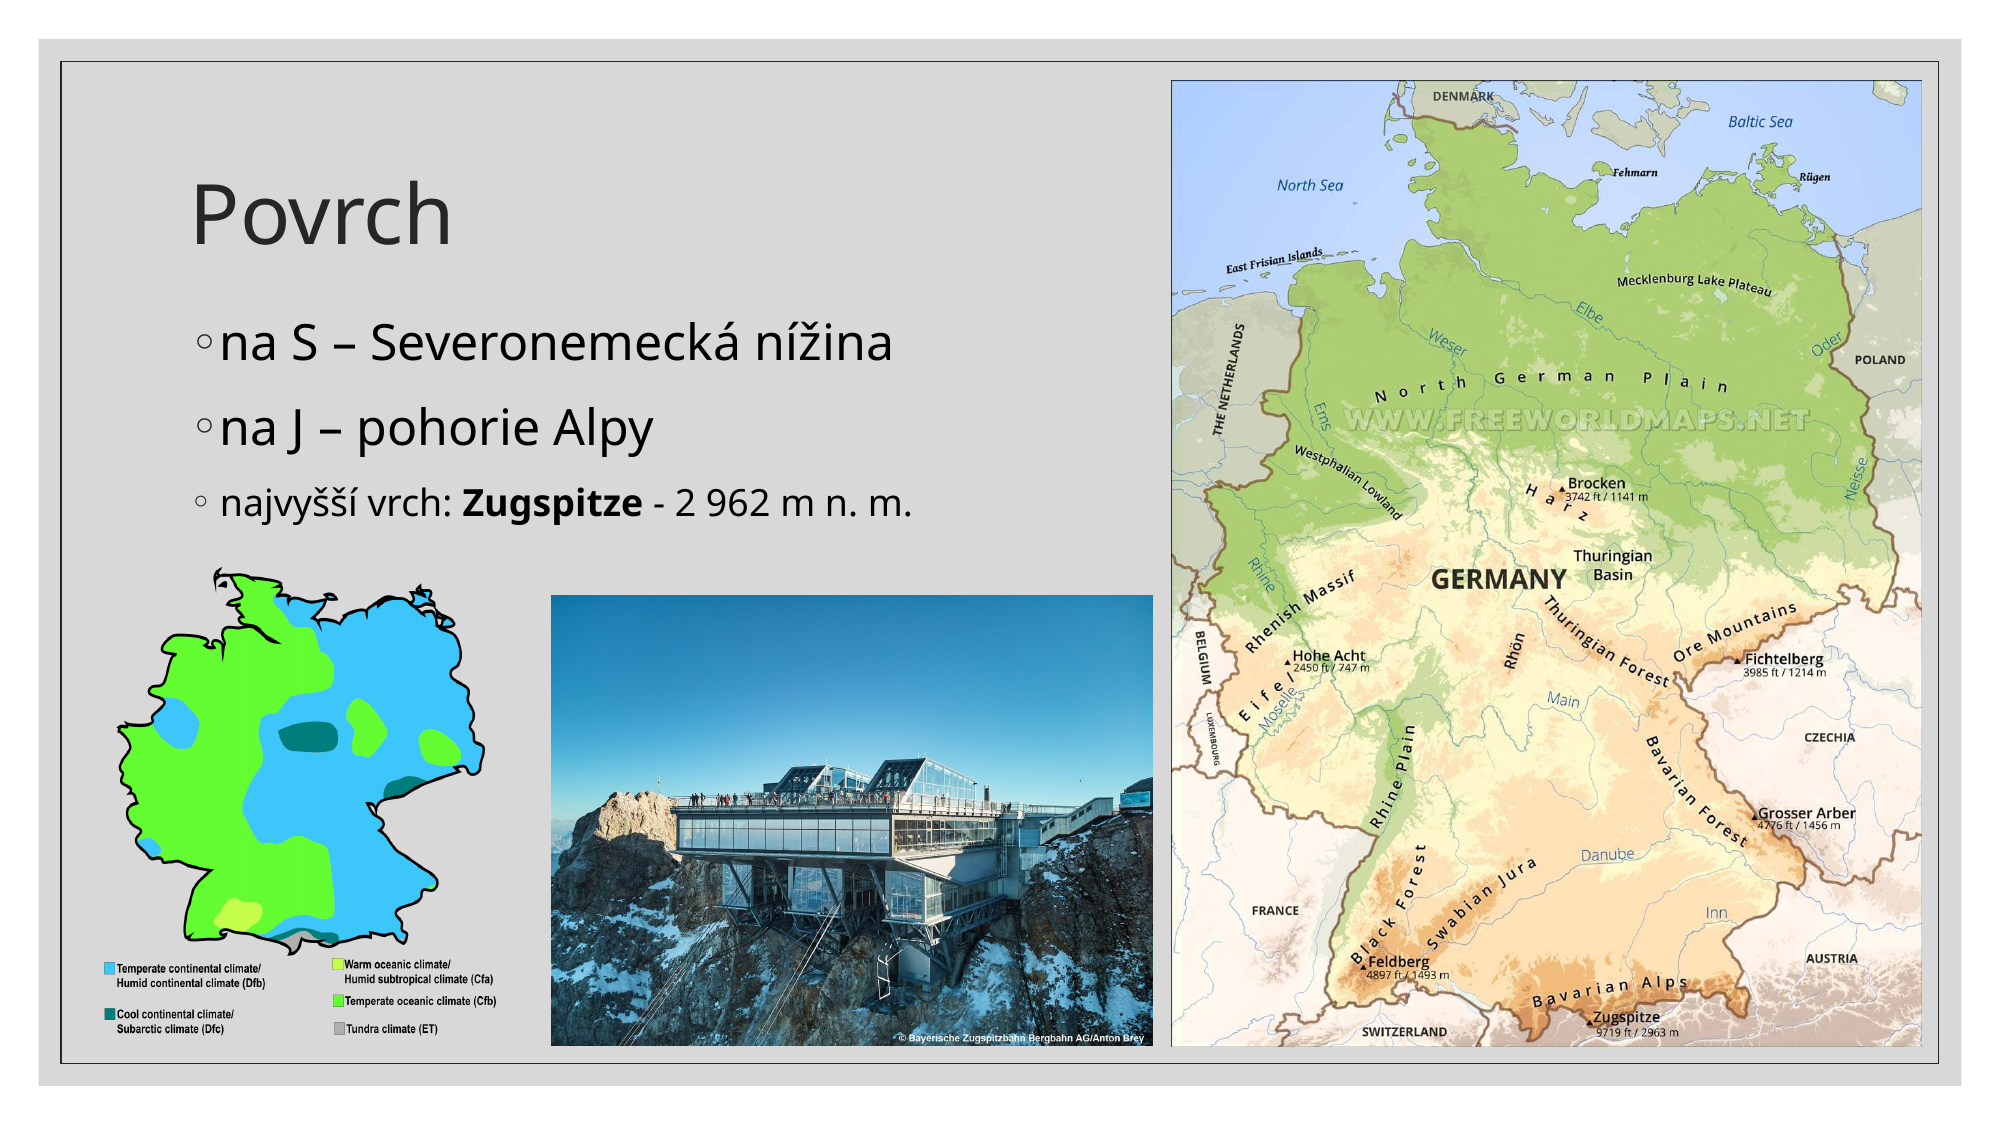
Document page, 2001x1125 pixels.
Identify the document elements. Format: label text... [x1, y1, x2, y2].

list na S – Severonemecká nížina na J – pohorie Alpy najvyšší vrch: Zugspitze - 2 962 m n. m. [174, 297, 1165, 929]
picture [551, 595, 1153, 1046]
title Povrch [174, 105, 1165, 297]
picture [78, 562, 518, 1050]
picture [1171, 80, 1922, 1047]
